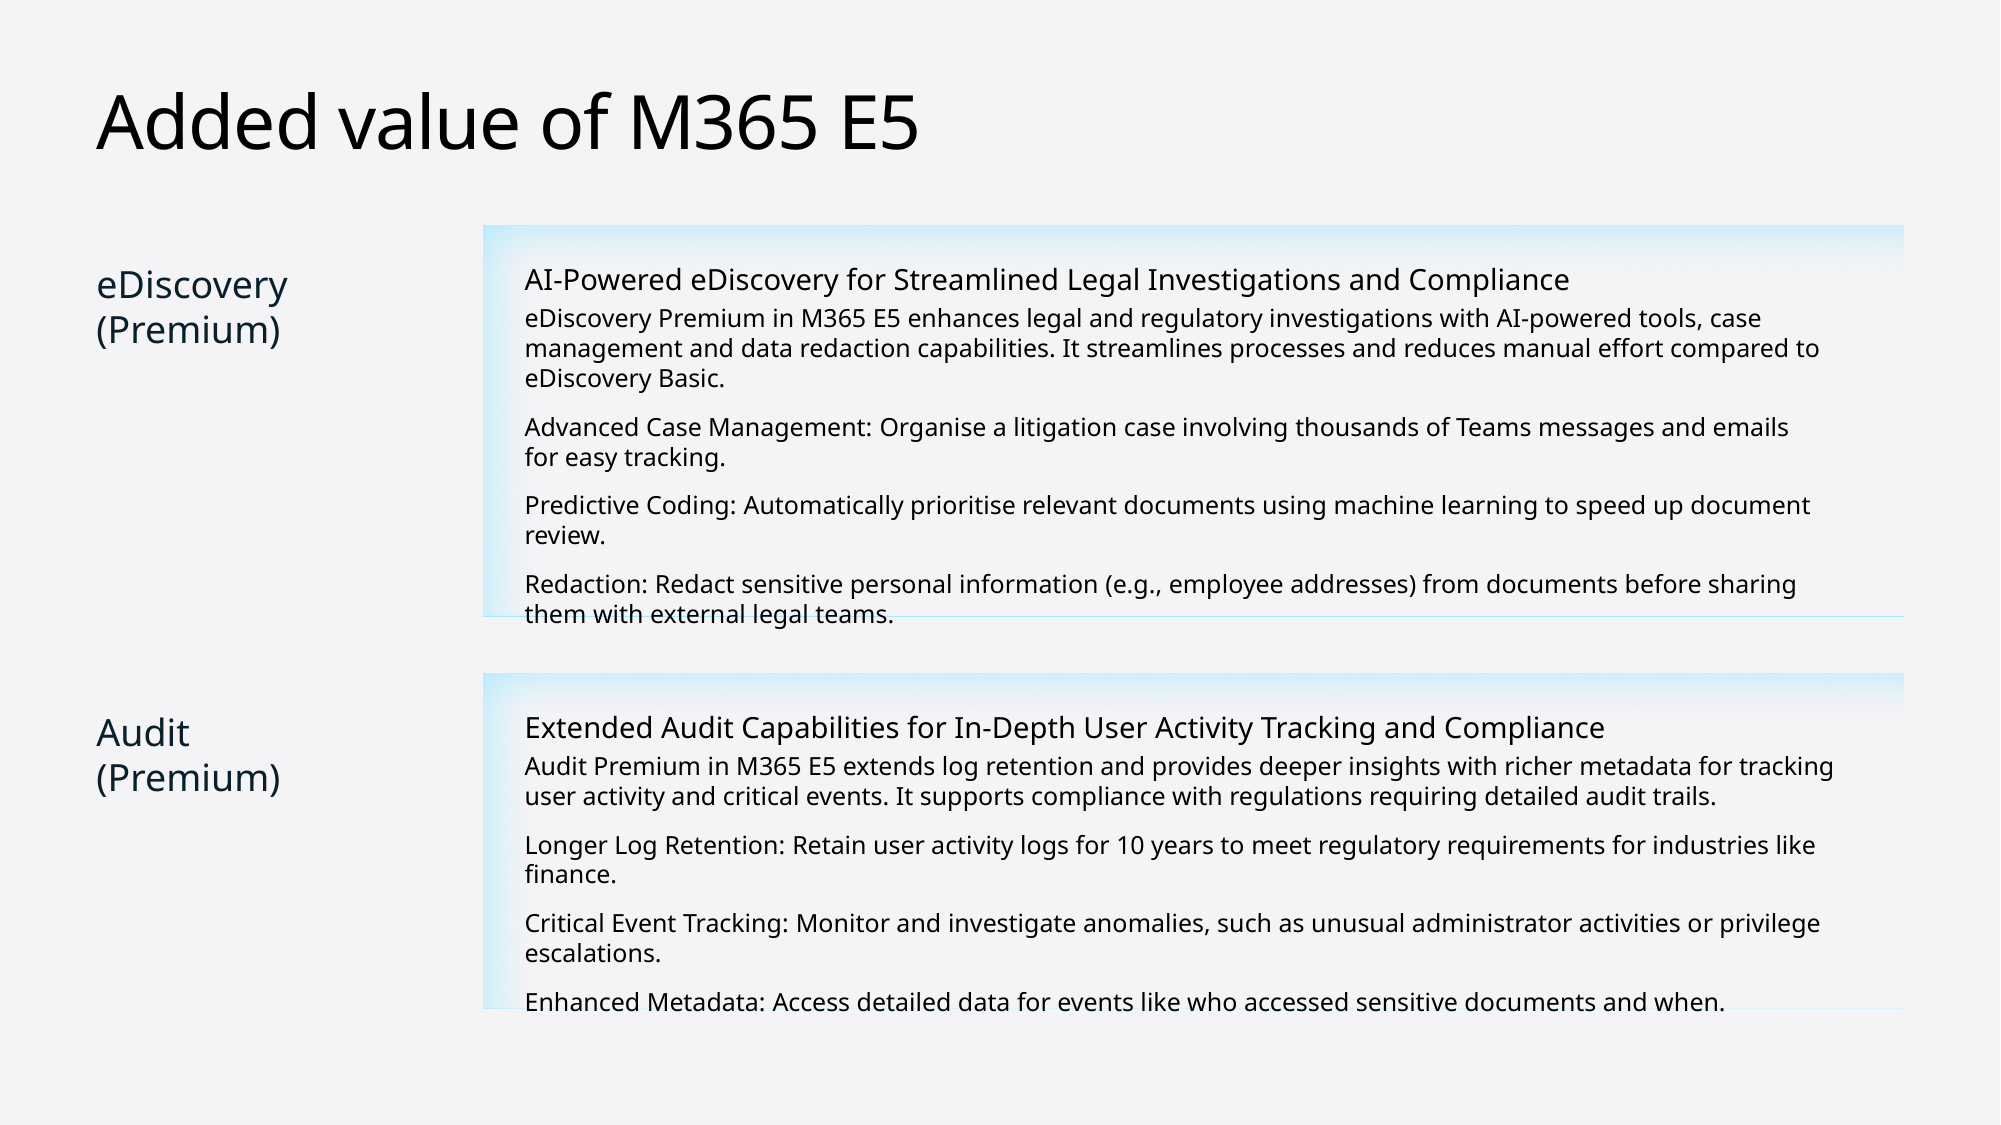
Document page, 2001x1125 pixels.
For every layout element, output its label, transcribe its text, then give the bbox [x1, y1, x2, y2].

picture [482, 225, 1904, 617]
text_box AI-Powered eDiscovery for Streamlined Legal Investigations and Compliance eDiscovery Premium in M365 E5 enhances legal and regulatory investigations with AI-powered tools, case management and data redaction capabilities. It streamlines processes and reduces manual effort compared to eDiscovery Basic. Advanced Case Management: Organise a litigation case involving thousands of Teams messages and emails for easy tracking. Predictive Coding: Automatically prioritise relevant documents using machine learning to speed up document review. Redaction: Redact sensitive personal information (e.g., employee addresses) from documents before sharing them with external legal teams. [483, 617, 1904, 629]
picture [482, 673, 1904, 1009]
text_box eDiscovery (Premium) [96, 261, 482, 352]
text_box Audit (Premium) [96, 709, 433, 800]
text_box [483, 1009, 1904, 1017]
title Added value of M365 E5 [96, 75, 1904, 166]
